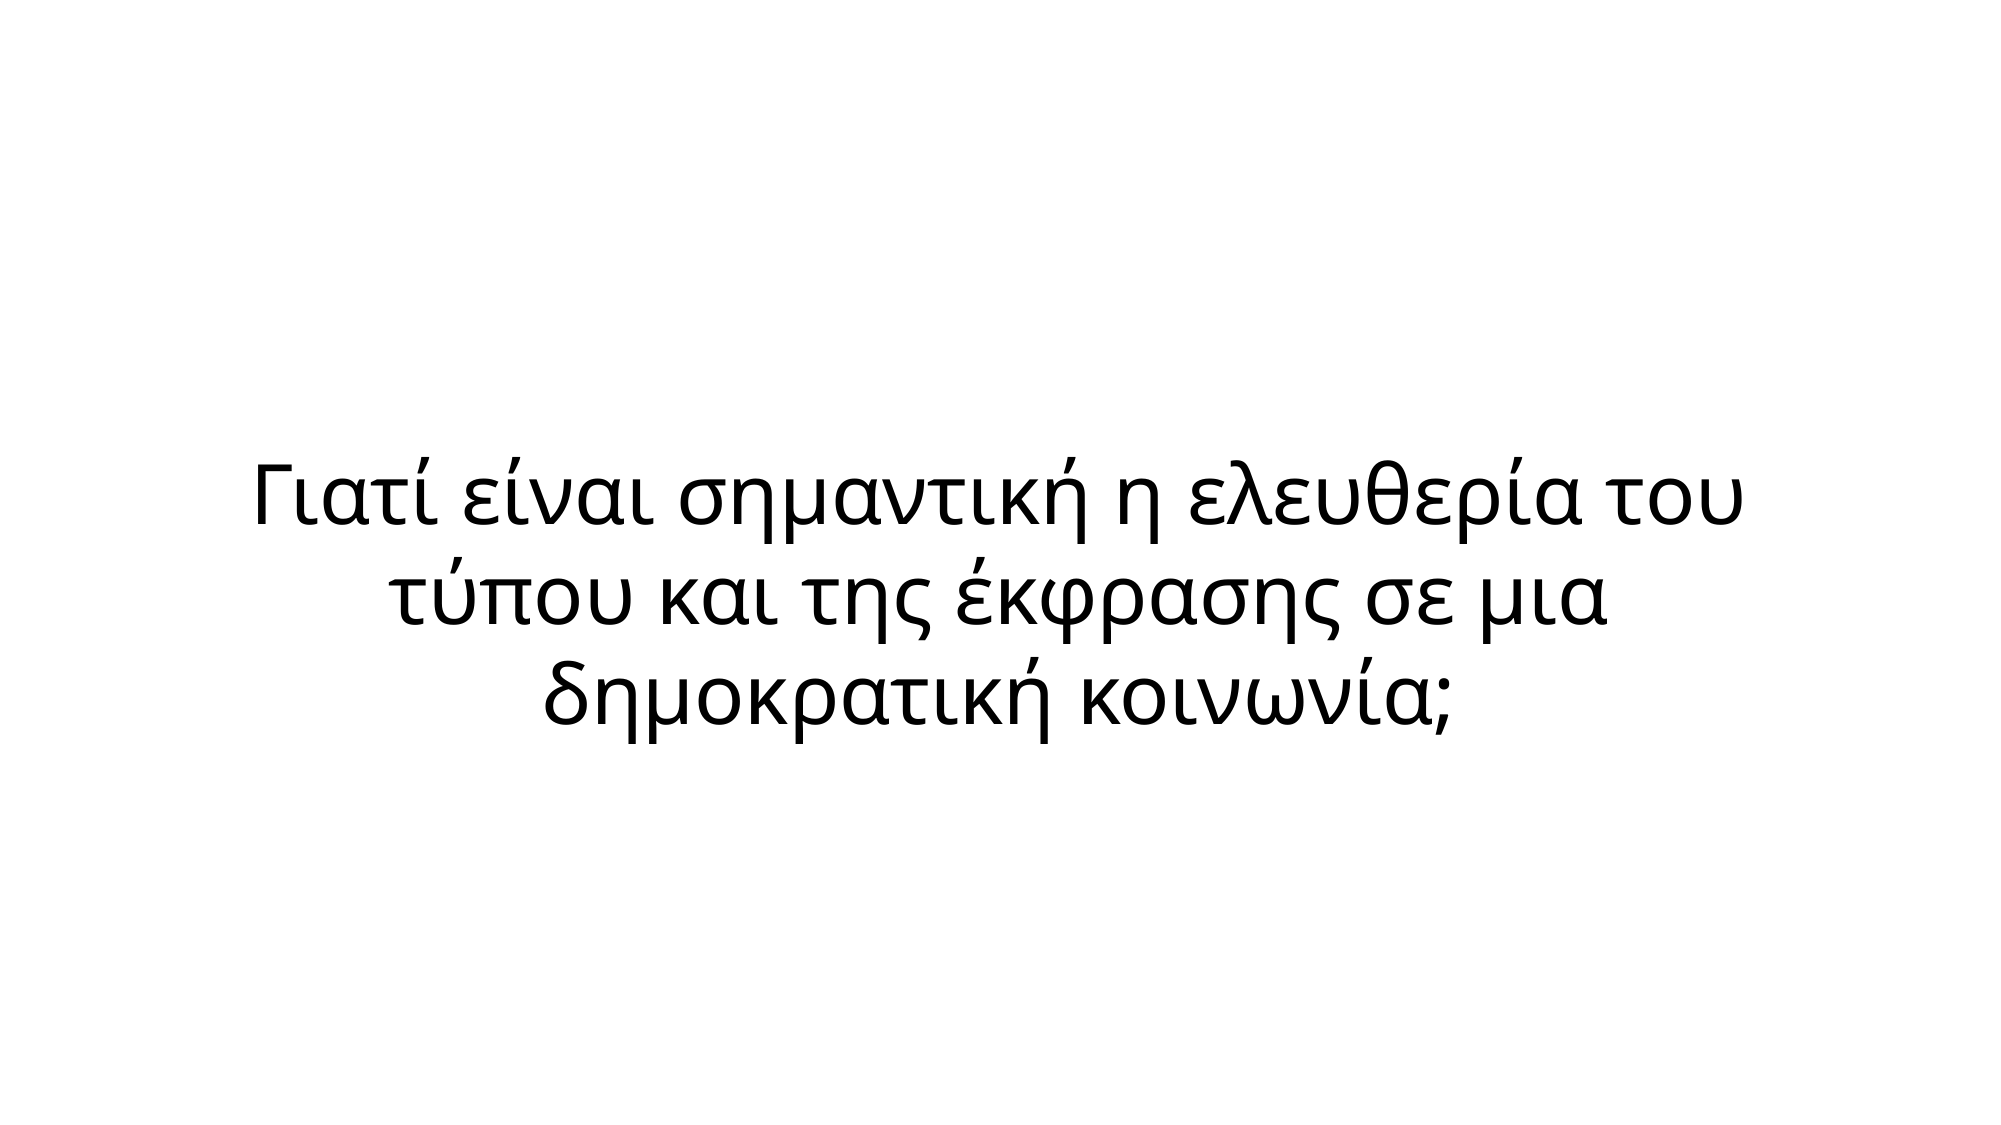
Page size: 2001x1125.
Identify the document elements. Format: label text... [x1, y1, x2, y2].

title Γιατί είναι σημαντική η ελευθερία του τύπου και της έκφρασης σε μια δημοκρατική κοινωνία; [136, 280, 1862, 749]
